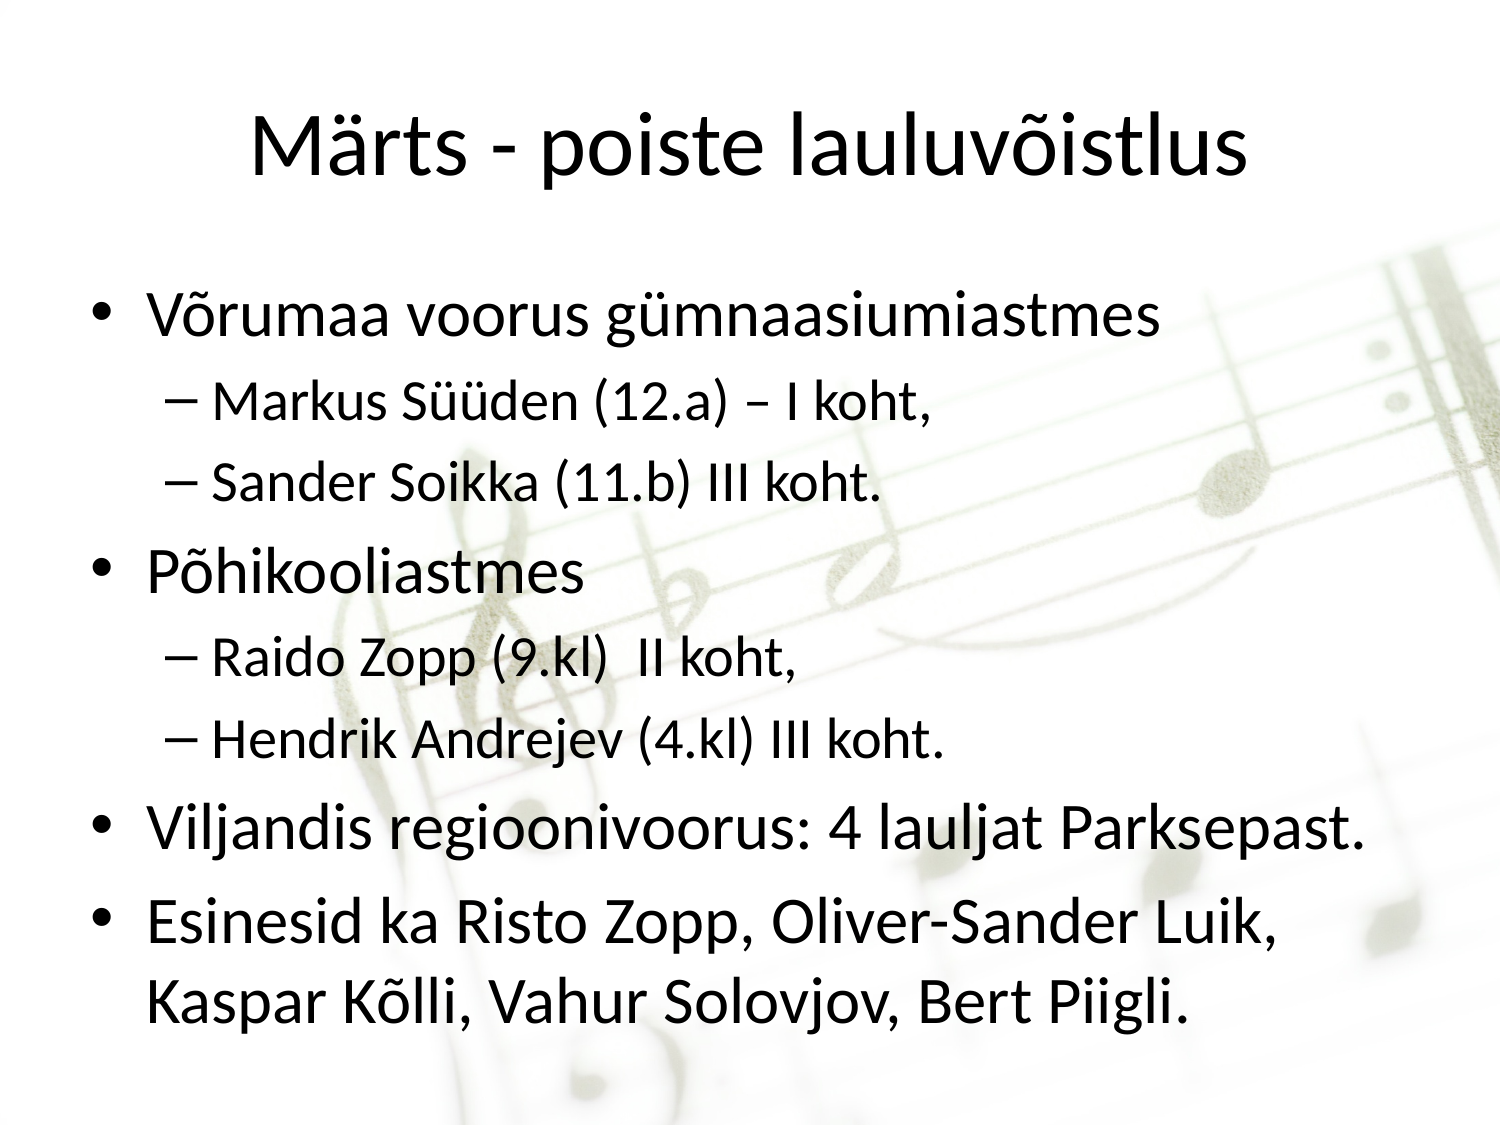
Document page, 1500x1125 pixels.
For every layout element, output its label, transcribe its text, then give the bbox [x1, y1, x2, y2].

picture [0, 0, 1500, 1125]
title Märts - poiste lauluvõistlus [75, 45, 1425, 233]
list Võrumaa voorus gümnaasiumiastmes Markus Süüden (12.a) – I koht, Sander Soikka (11.b) III koht. Põhikooliastmes Raido Zopp (9.kl) II koht, Hendrik Andrejev (4.kl) III koht. Viljandis regioonivoorus: 4 lauljat Parksepast. Esinesid ka Risto Zopp, Oliver-Sander Luik, Kaspar Kõlli, Vahur Solovjov, Bert Piigli. [75, 262, 1425, 1083]
